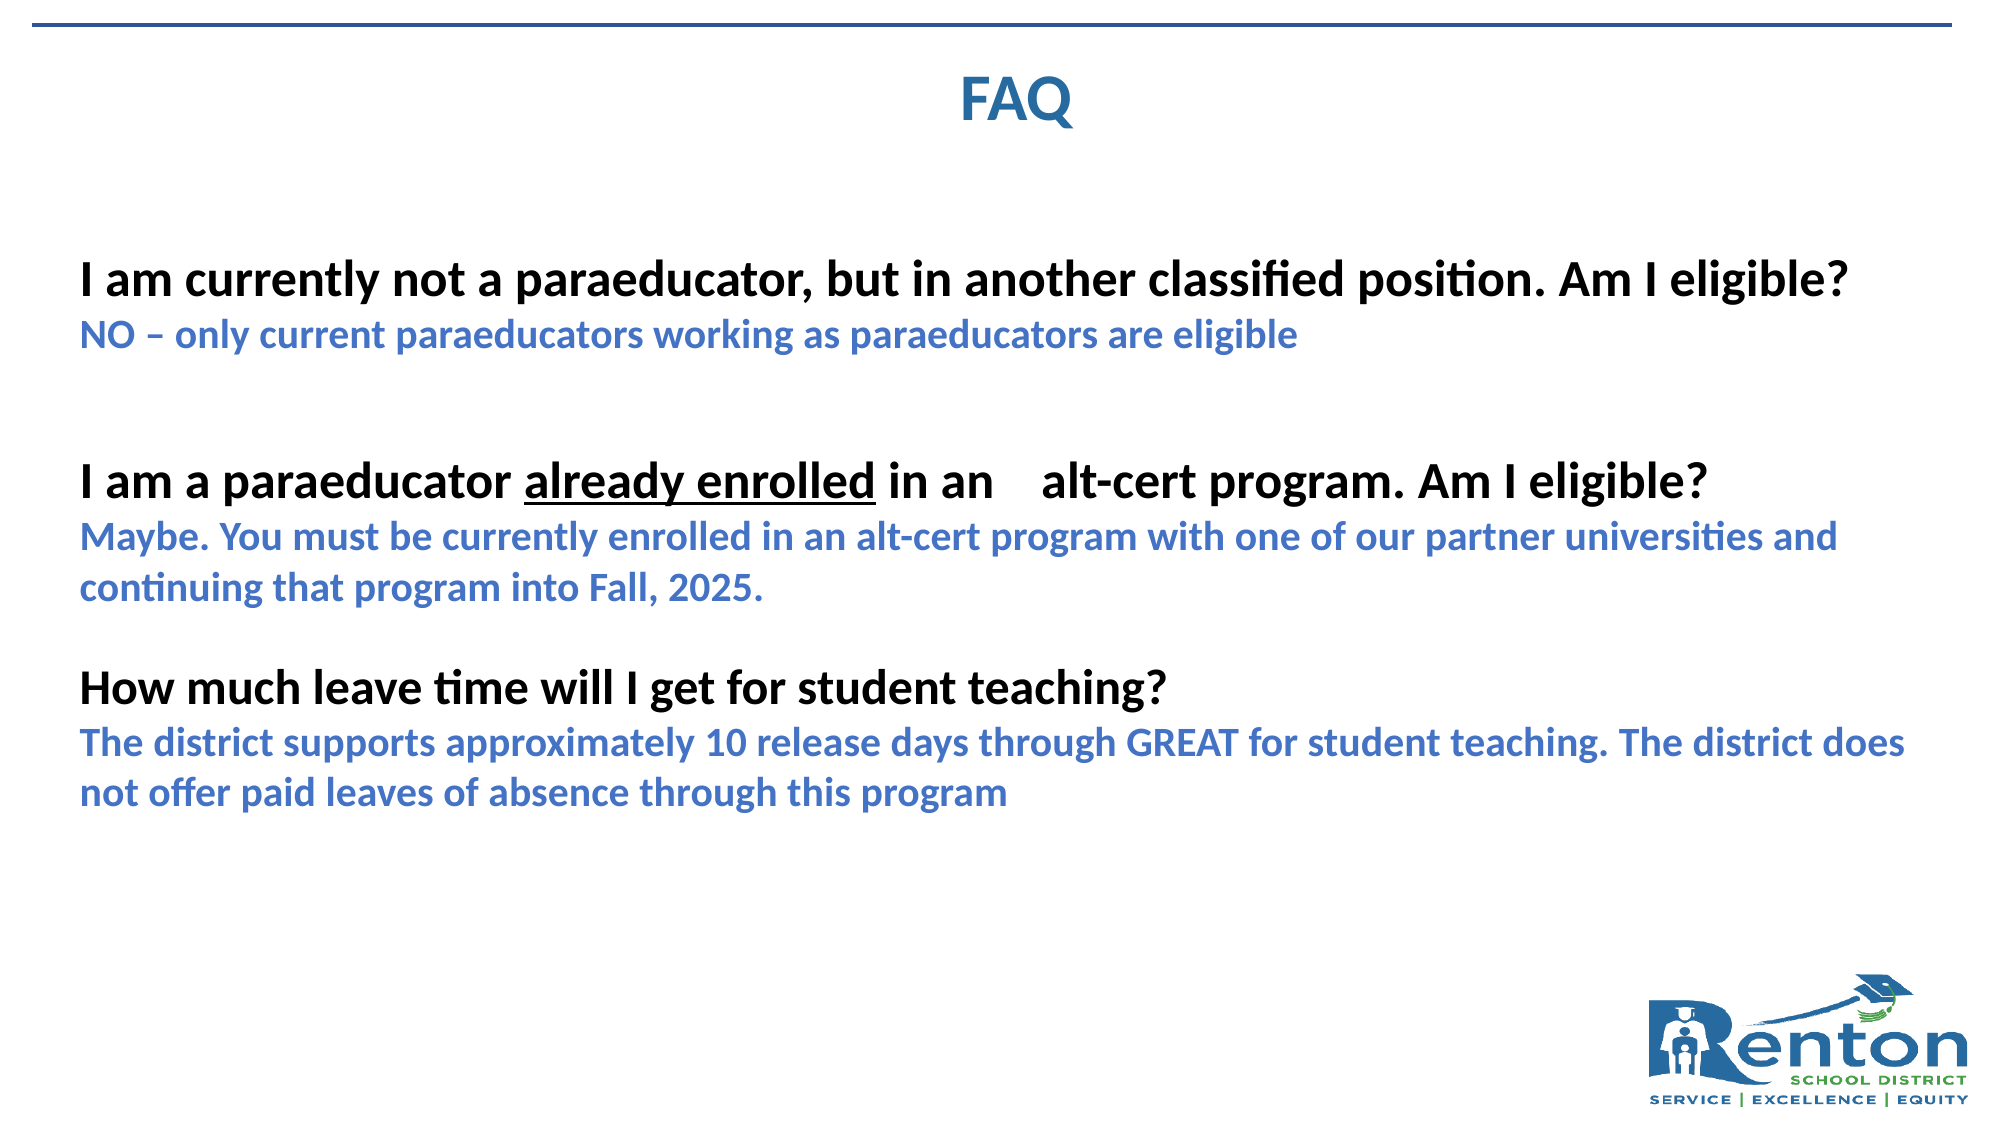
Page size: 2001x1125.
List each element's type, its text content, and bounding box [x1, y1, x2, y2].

picture [1633, 962, 1984, 1119]
title FAQ [343, 46, 1690, 236]
text_box I am currently not a paraeducator, but in another classified position. Am I eligible? NO – only current paraeducators working as paraeducators are eligible I am a paraeducator already enrolled in an alt-cert program. Am I eligible? Maybe. You must be currently enrolled in an alt-cert program with one of our partner universities and continuing that program into Fall, 2025. How much leave time will I get for student teaching? The district supports approximately 10 release days through GREAT for student teaching. The district does not offer paid leaves of absence through this program [64, 236, 1928, 957]
